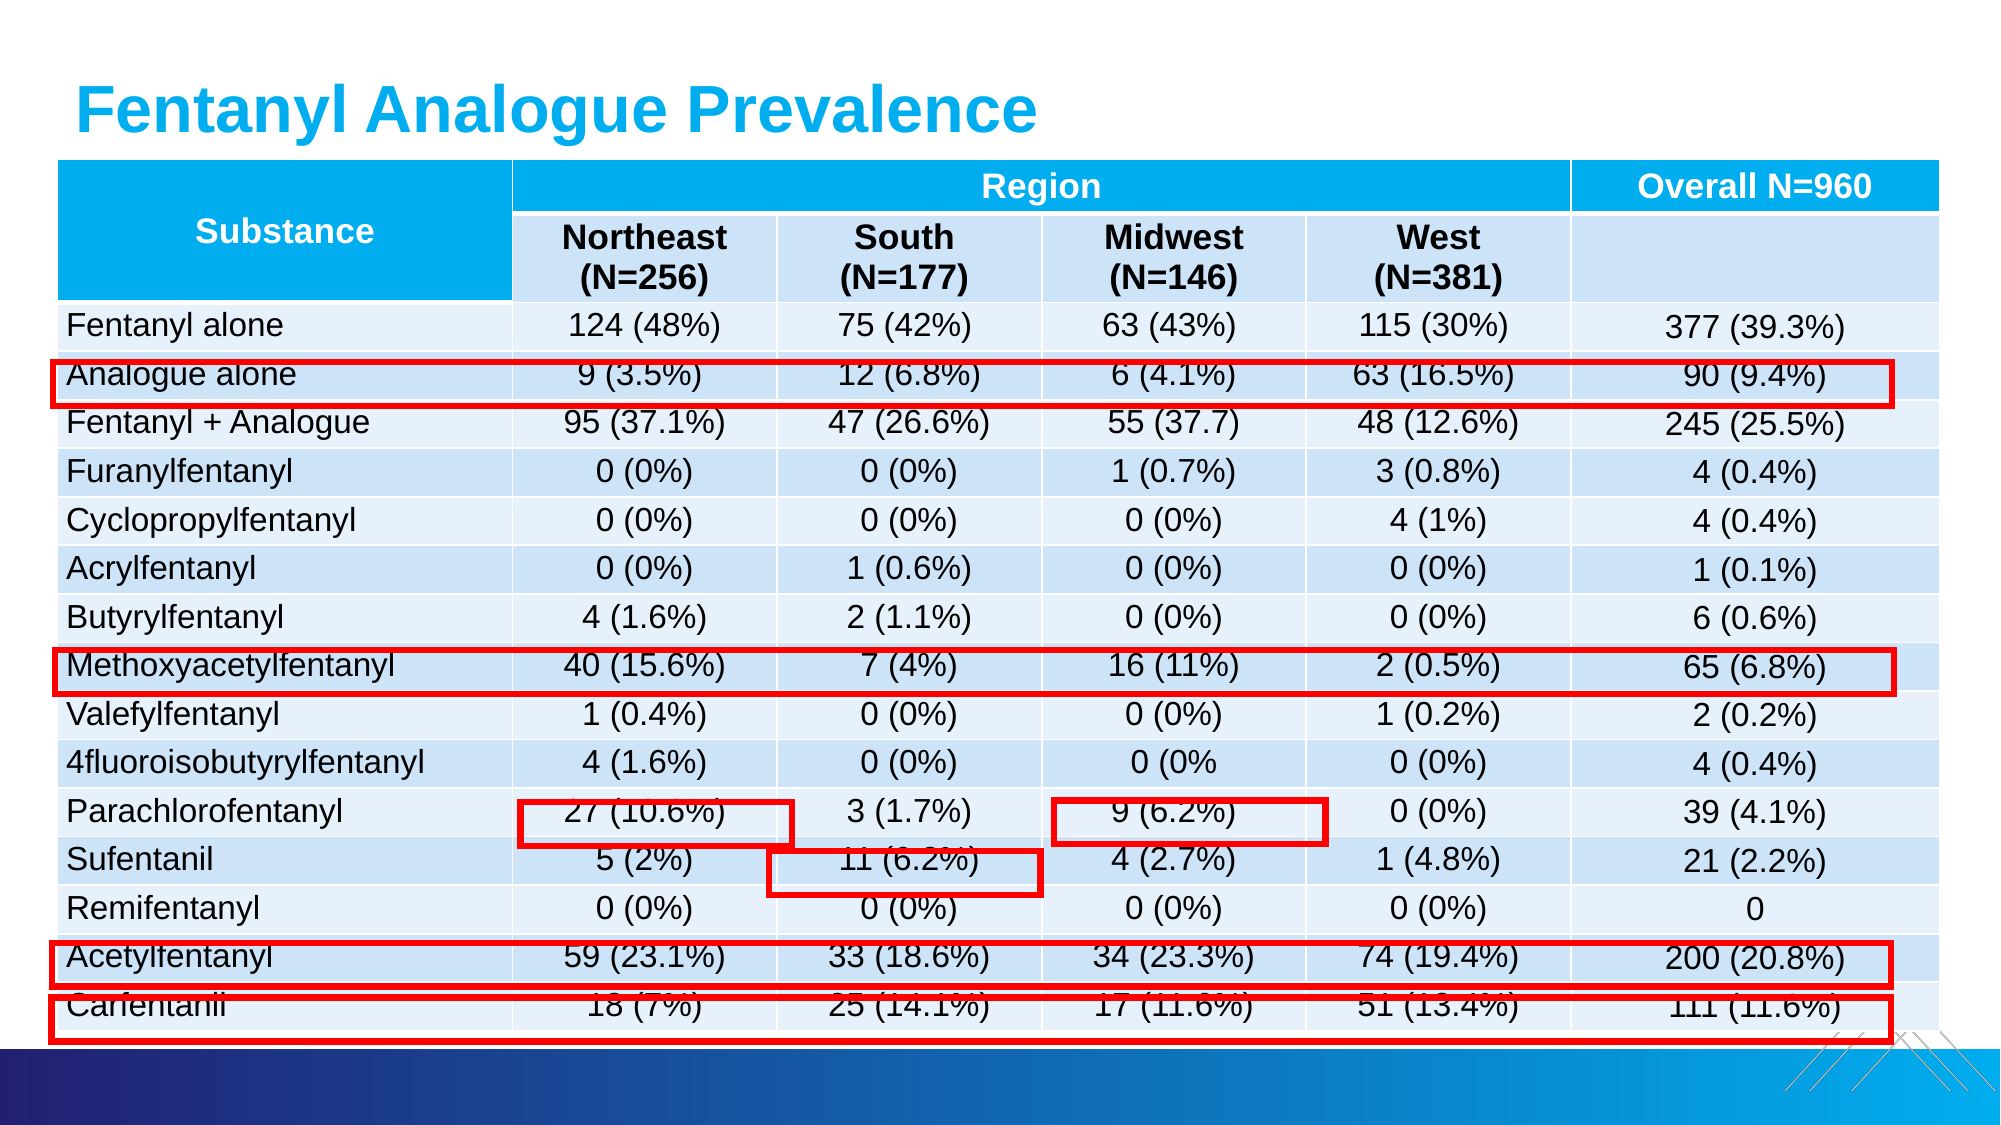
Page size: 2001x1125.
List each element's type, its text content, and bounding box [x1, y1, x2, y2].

table_cell 25 (14.1%) [778, 987, 1041, 997]
table_cell 34 (23.3%) [1043, 935, 1305, 942]
table_cell 115 (30%) [1307, 303, 1570, 350]
table_cell 74 (19.4%) [1307, 935, 1570, 942]
table_cell 0 (0%) [1043, 886, 1305, 933]
table_cell 0 (0%) [778, 740, 1041, 787]
table_cell 9 (3.5%) [513, 352, 776, 361]
table_cell South (N=177) [778, 216, 1041, 302]
table_cell 2 (0.5%) [1307, 643, 1570, 649]
table_cell 4 (1%) [1307, 498, 1570, 544]
table_cell Fentanyl + Analogue [58, 407, 512, 447]
table_cell Carfentanil [58, 987, 512, 997]
table_cell 63 (16.5%) [1307, 352, 1570, 361]
table_cell 17 (11.6%) [1043, 987, 1305, 997]
table_cell 0 (0%) [513, 498, 776, 544]
table_cell 95 (37.1%) [513, 407, 776, 447]
table_cell 0 (0%) [1307, 886, 1570, 933]
table_cell 27 (10.6%) [513, 789, 776, 836]
table_cell 377 (39.3%) [1572, 303, 1939, 350]
table_cell 21 (2.2%) [1572, 837, 1939, 884]
table_cell 1 (0.1%) [1572, 546, 1939, 593]
table_cell 0 [1572, 886, 1939, 933]
text_box [50, 997, 1892, 1042]
table_cell Remifentanyl [58, 886, 512, 933]
table_cell 0 (0%) [1307, 595, 1570, 642]
table_cell 63 (43%) [1043, 303, 1305, 350]
picture [1778, 992, 2000, 1049]
text_box [54, 649, 1895, 695]
title Fentanyl Analogue Prevalence [75, 75, 1925, 138]
table_cell 0 (0%) [1043, 546, 1305, 593]
table_header Substance [58, 160, 512, 300]
table_cell 200 (20.8%) [1572, 935, 1939, 981]
table_cell Furanylfentanyl [58, 449, 512, 496]
table_cell 0 (0%) [1043, 695, 1305, 739]
table_cell 90 (9.4%) [1572, 352, 1939, 399]
table_cell 5 (2%) [513, 837, 776, 884]
table_cell 9 (6.2%) [1043, 789, 1305, 836]
text_box [1053, 800, 1327, 845]
table_cell 0 (0%) [513, 546, 776, 593]
table_cell 4 (1.6%) [513, 595, 776, 642]
table_cell 124 (48%) [513, 303, 776, 350]
table_cell 0 (0%) [778, 695, 1041, 739]
table_cell 0 (0%) [513, 886, 776, 933]
table_cell 0 (0%) [1043, 498, 1305, 544]
table_cell 4 (2.7%) [1043, 837, 1305, 884]
table_cell 0 (0%) [778, 449, 1041, 496]
table_cell Methoxyacetylfentanyl [58, 643, 512, 649]
table_cell 33 (18.6%) [778, 935, 1041, 942]
table_cell 4 (0.4%) [1572, 449, 1939, 496]
table_cell 0 (0%) [1307, 740, 1570, 787]
table_cell 7 (4%) [778, 643, 1041, 649]
table_cell 1 (0.7%) [1043, 449, 1305, 496]
table_cell Sufentanil [58, 837, 512, 884]
table_cell Northeast (N=256) [513, 216, 776, 302]
table_cell 55 (37.7) [1043, 407, 1305, 447]
table_cell 16 (11%) [1043, 643, 1305, 649]
table_cell 18 (7%) [513, 987, 776, 997]
table_cell 65 (6.8%) [1572, 643, 1939, 690]
table_cell Midwest (N=146) [1043, 216, 1305, 302]
text_box [51, 942, 1892, 987]
table_cell 48 (12.6%) [1307, 407, 1570, 447]
table_cell 0 (0%) [778, 896, 1041, 933]
text_box [768, 850, 1042, 896]
table_cell 40 (15.6%) [513, 643, 776, 649]
table_cell West (N=381) [1307, 216, 1570, 302]
table_cell Butyrylfentanyl [58, 595, 512, 642]
table_cell 4 (0.4%) [1572, 498, 1939, 544]
table_cell 1 (0.6%) [778, 546, 1041, 593]
table_cell 11 (6.2%) [778, 837, 1041, 850]
table_cell 1 (0.4%) [513, 695, 776, 739]
table_header Overall N=960 [1572, 160, 1939, 211]
table_cell 0 (0%) [1043, 595, 1305, 642]
table_cell 4 (1.6%) [513, 740, 776, 787]
table_cell 1 (4.8%) [1307, 837, 1570, 884]
text_box [52, 361, 1893, 407]
table_cell 0 (0% [1043, 740, 1305, 787]
table_cell 111 (11.6%) [1572, 983, 1939, 1030]
table_cell Acrylfentanyl [58, 546, 512, 593]
table_cell 2 (0.2%) [1572, 692, 1939, 739]
table_cell 6 (0.6%) [1572, 595, 1939, 642]
table_cell 6 (4.1%) [1043, 352, 1305, 361]
table_cell 0 (0%) [513, 449, 776, 496]
table_cell Cyclopropylfentanyl [58, 498, 512, 544]
table_header Region [513, 160, 1570, 211]
table_cell 2 (1.1%) [778, 595, 1041, 642]
table_cell 0 (0%) [778, 498, 1041, 544]
table_cell 1 (0.2%) [1307, 695, 1570, 739]
table_cell Valefylfentanyl [58, 695, 512, 739]
table_cell 12 (6.8%) [778, 352, 1041, 361]
text_box [519, 801, 793, 847]
table_cell Acetylfentanyl [58, 935, 512, 942]
table_cell 4 (0.4%) [1572, 740, 1939, 787]
table_cell 245 (25.5%) [1572, 401, 1939, 447]
table_cell Parachlorofentanyl [58, 789, 512, 836]
table_cell 0 (0%) [1307, 789, 1570, 836]
table_cell [1572, 216, 1939, 302]
table_cell 3 (0.8%) [1307, 449, 1570, 496]
table_cell 51 (13.4%) [1307, 987, 1570, 997]
table_cell 0 (0%) [1307, 546, 1570, 593]
table_cell Fentanyl alone [58, 305, 512, 350]
table_cell Analogue alone [58, 352, 512, 361]
table_cell 59 (23.1%) [513, 935, 776, 942]
table_cell 75 (42%) [778, 303, 1041, 350]
table_cell 3 (1.7%) [778, 789, 1041, 836]
table_cell 4fluoroisobutyrylfentanyl [58, 740, 512, 787]
table_cell 47 (26.6%) [778, 407, 1041, 447]
table_cell 39 (4.1%) [1572, 789, 1939, 836]
